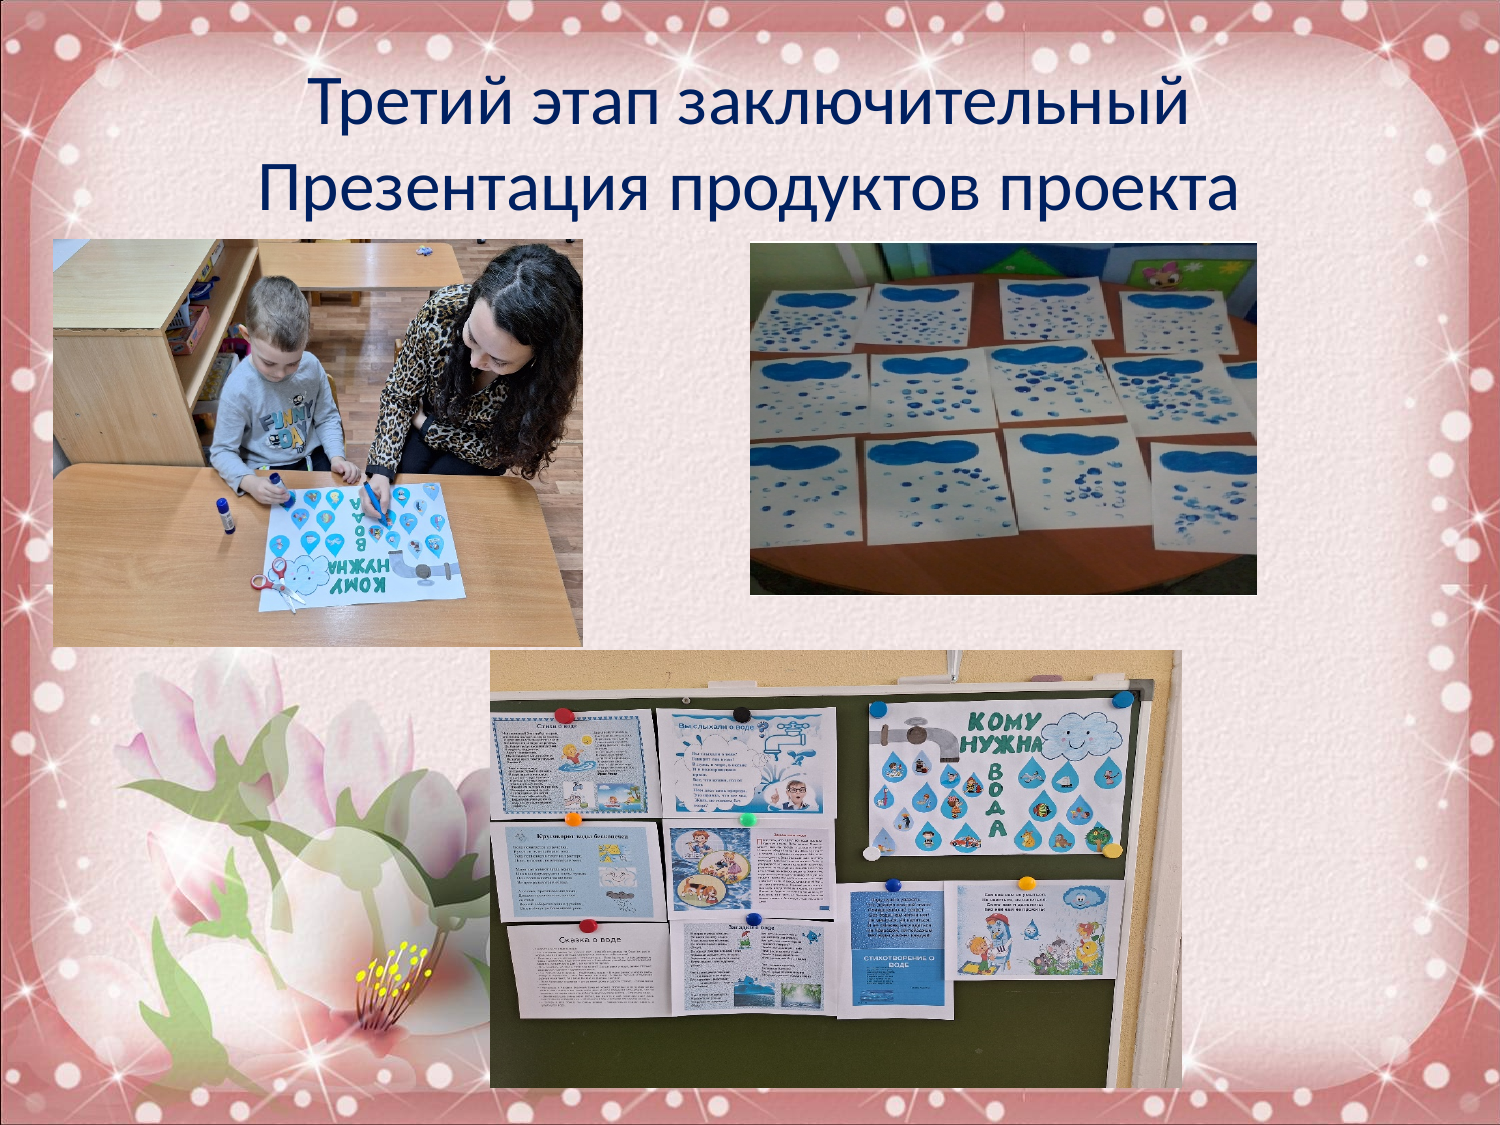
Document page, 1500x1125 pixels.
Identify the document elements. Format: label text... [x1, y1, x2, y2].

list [52, 239, 583, 647]
title Третий этап заключительный Презентация продуктов проекта [75, 45, 1425, 233]
picture [0, 0, 1500, 1125]
